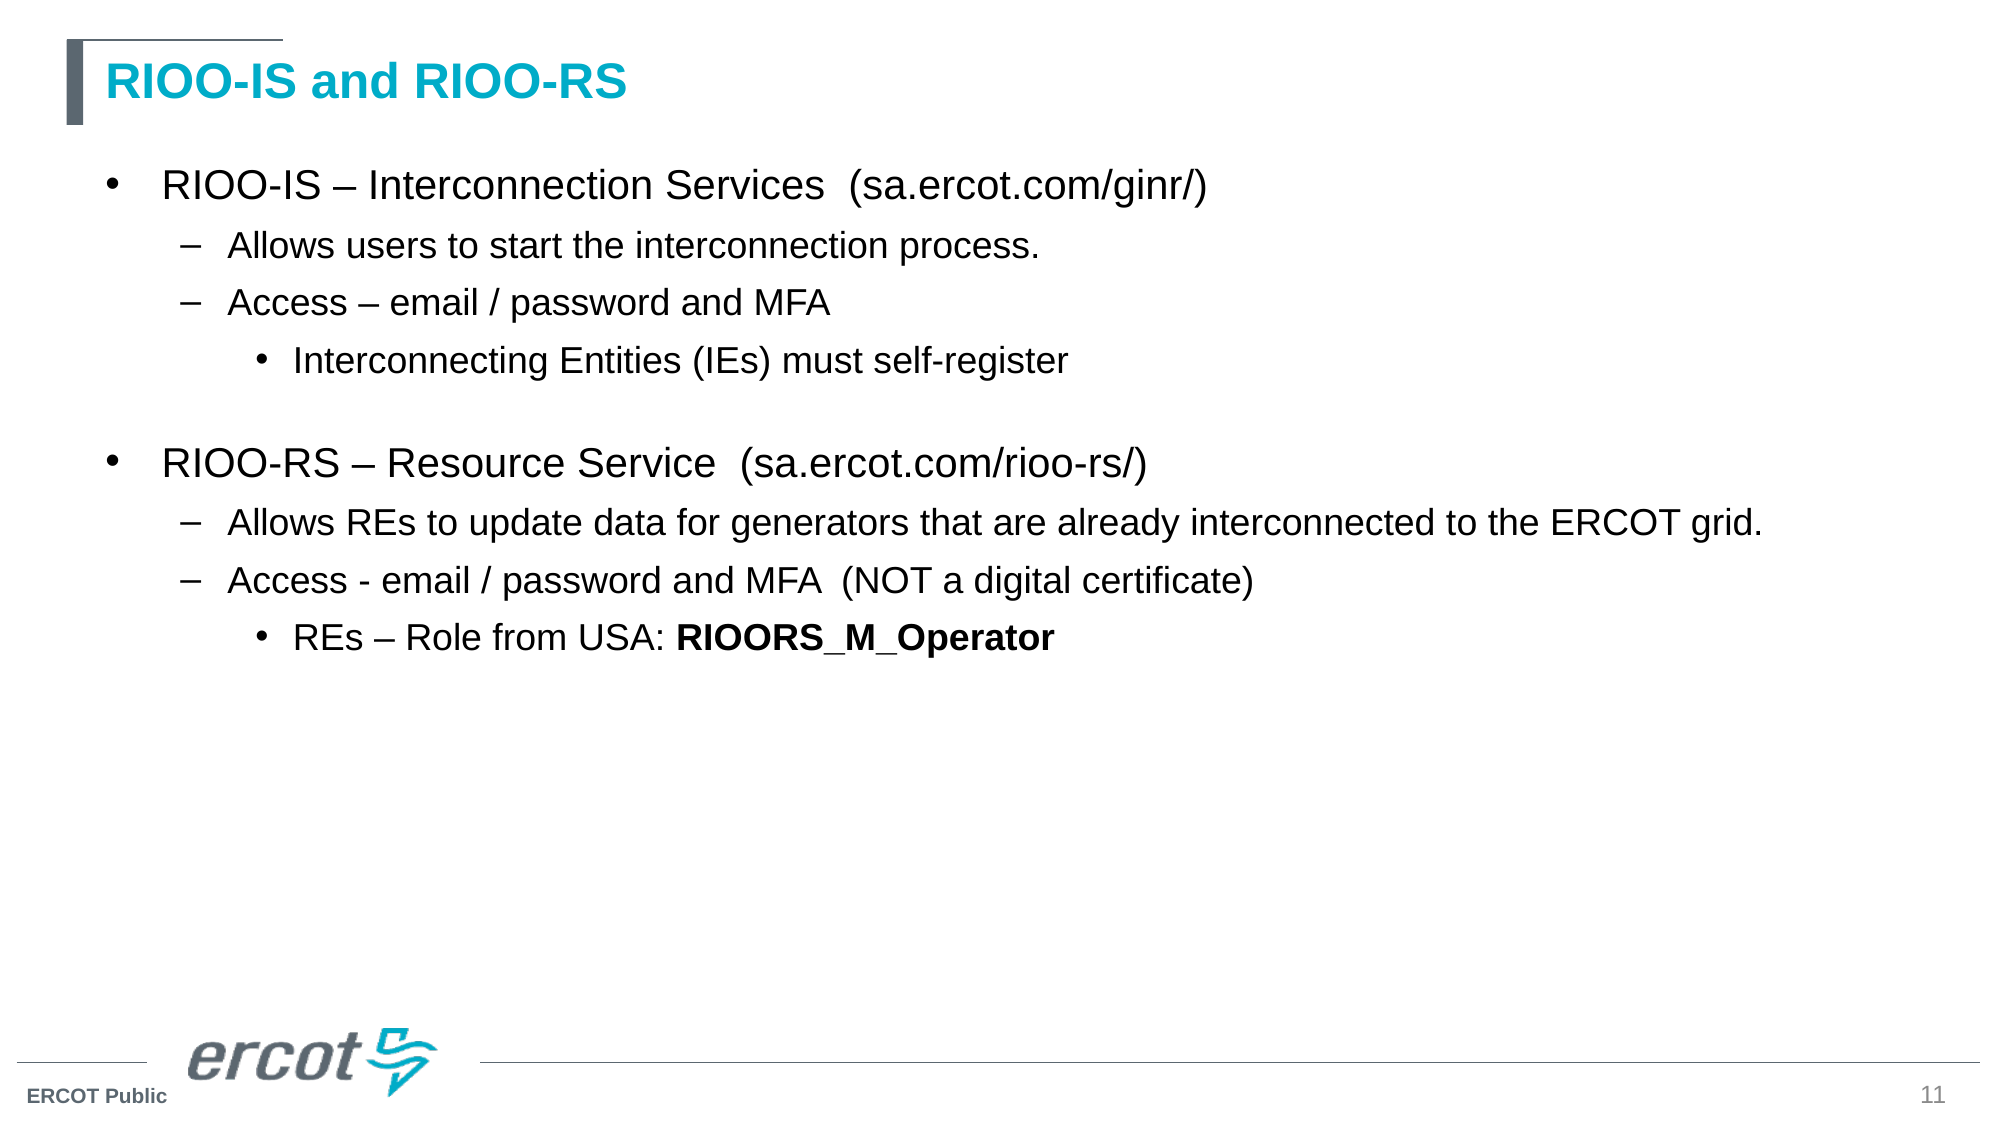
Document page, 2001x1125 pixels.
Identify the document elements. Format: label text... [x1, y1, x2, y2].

list RIOO-IS – Interconnection Services (sa.ercot.com/ginr/) Allows users to start the interconnection process. Access – email / password and MFA Interconnecting Entities (IEs) must self-register RIOO-RS – Resource Service (sa.ercot.com/rioo-rs/) Allows REs to update data for generators that are already interconnected to the ERCOT grid. Access - email / password and MFA (NOT a digital certificate) REs – Role from USA: RIOORS_M_Operator [90, 150, 1884, 1025]
picture [183, 1025, 442, 1100]
title RIOO-IS and RIOO-RS [90, 41, 1479, 127]
slide_number 11 [1883, 1076, 1984, 1112]
